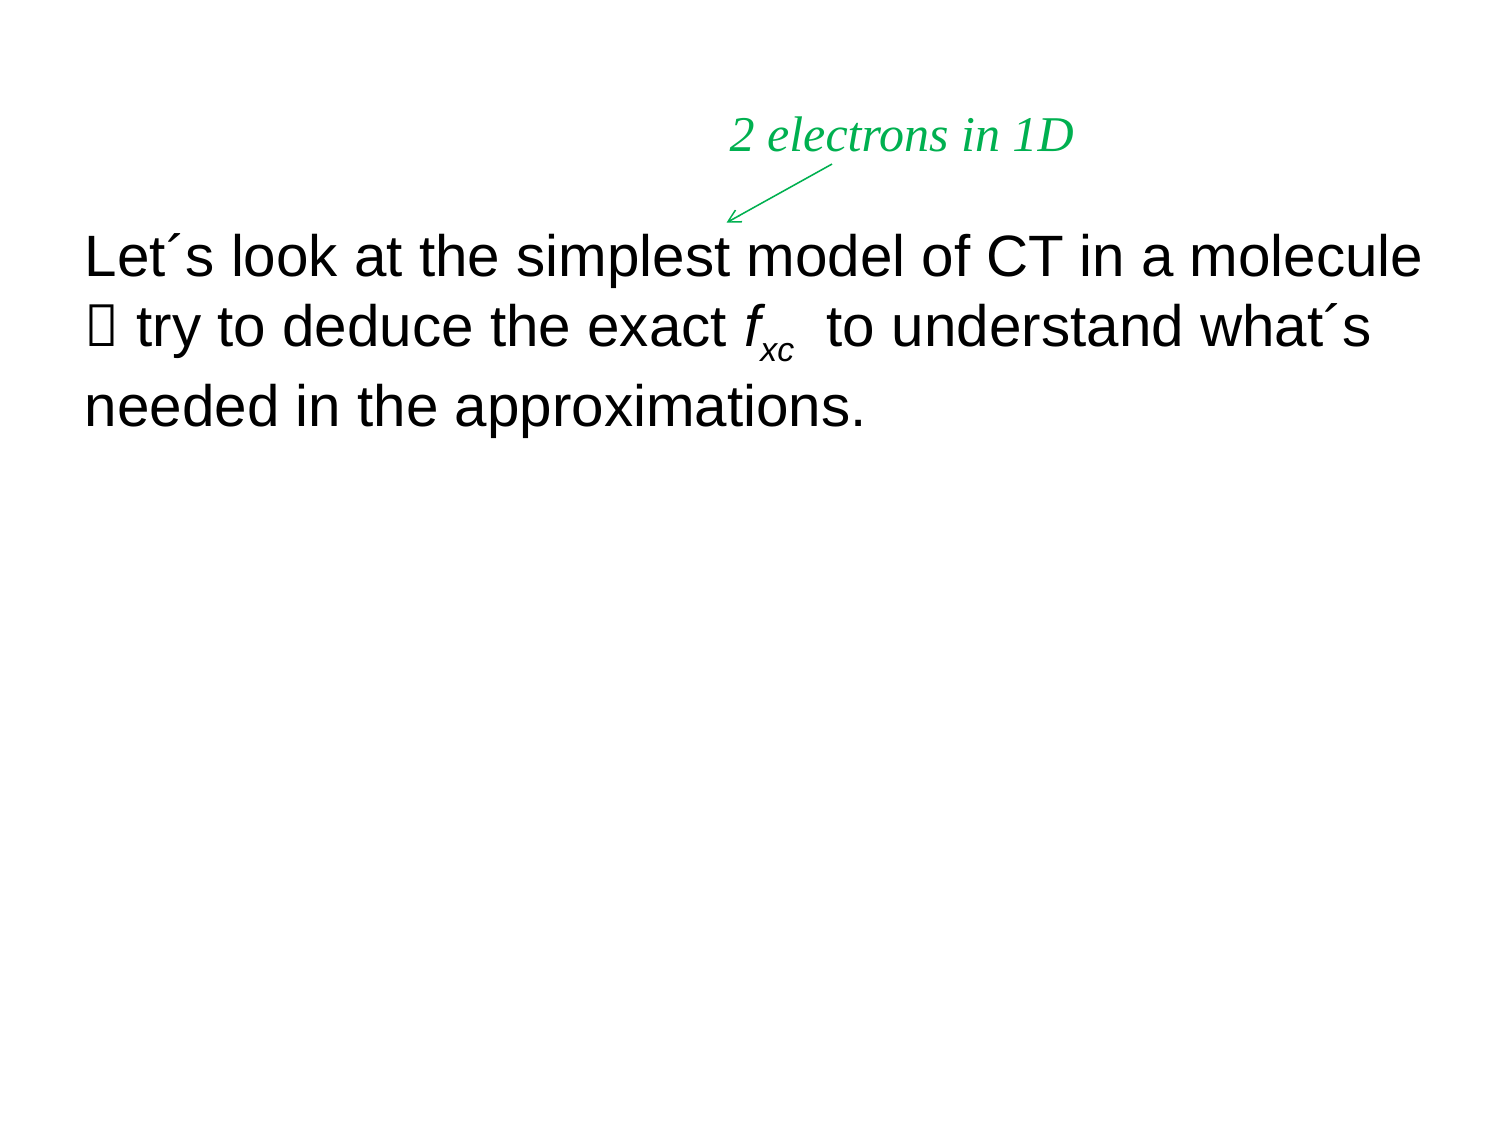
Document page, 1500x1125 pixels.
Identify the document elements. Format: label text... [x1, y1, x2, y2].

text_box 2 electrons in 1D [714, 93, 1266, 169]
text_box Let´s look at the simplest model of CT in a molecule  try to deduce the exact fxc to understand what´s needed in the approximations. [70, 210, 1500, 586]
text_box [726, 163, 833, 223]
